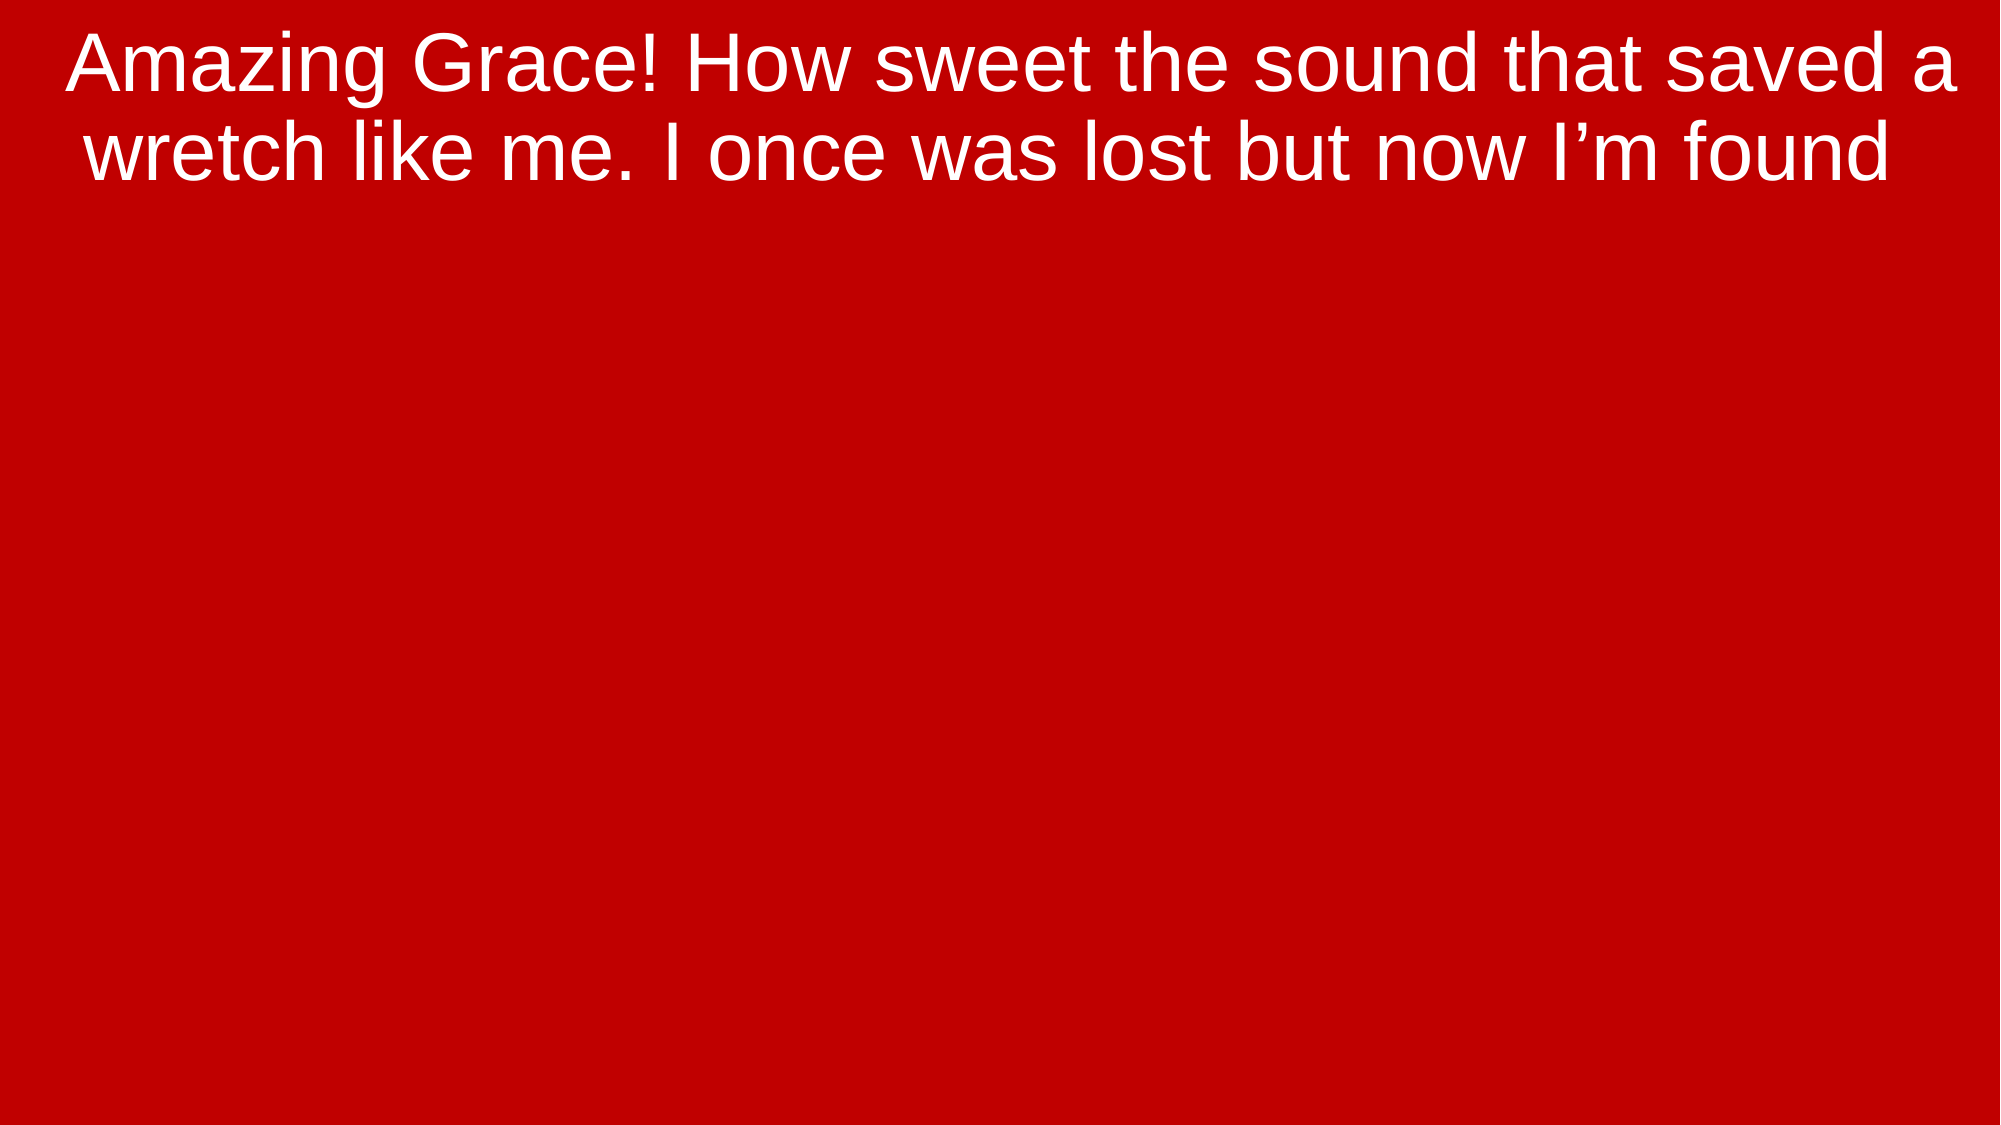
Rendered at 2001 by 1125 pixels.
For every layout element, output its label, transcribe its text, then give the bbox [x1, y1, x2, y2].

list Amazing Grace! How sweet the sound that saved a wretch like me. I once was lost but now I’m found [0, 11, 2000, 925]
